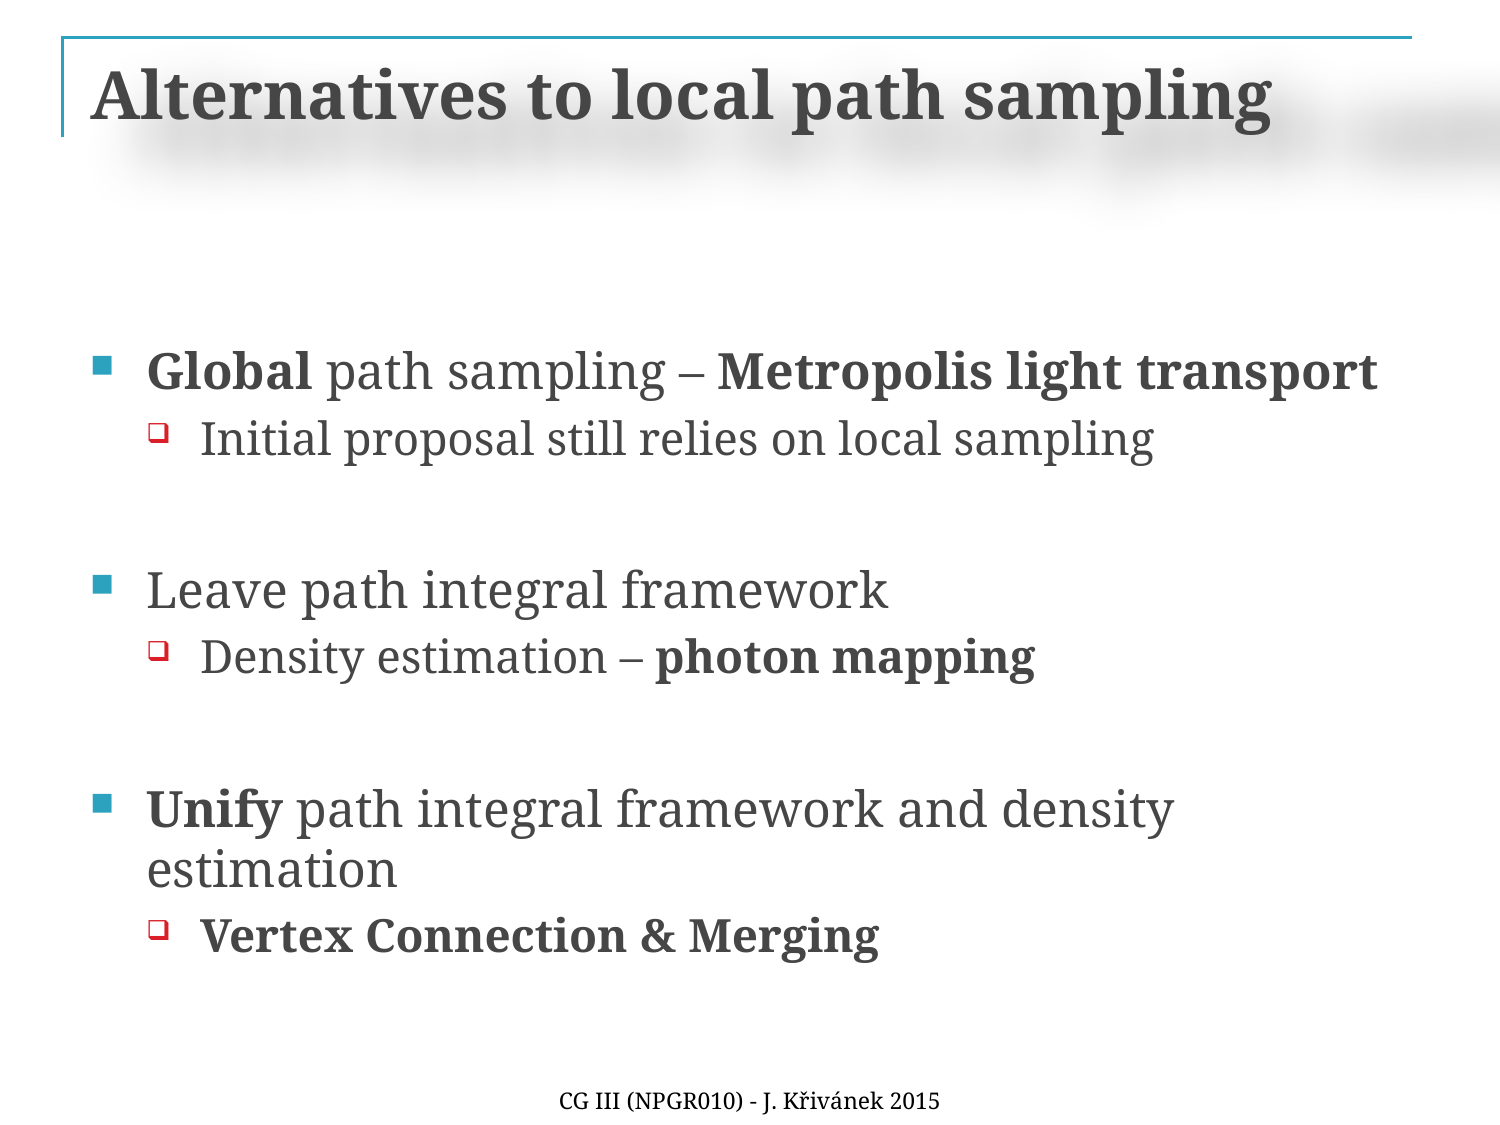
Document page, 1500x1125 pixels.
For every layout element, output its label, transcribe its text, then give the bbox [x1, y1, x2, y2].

footer CG III (NPGR010) - J. Křivánek 2015 [229, 1046, 1270, 1123]
list Global path sampling – Metropolis light transport Initial proposal still relies on local sampling Leave path integral framework Density estimation – photon mapping Unify path integral framework and density estimation Vertex Connection & Merging [74, 262, 1426, 1006]
title Alternatives to local path sampling [74, 45, 1426, 233]
